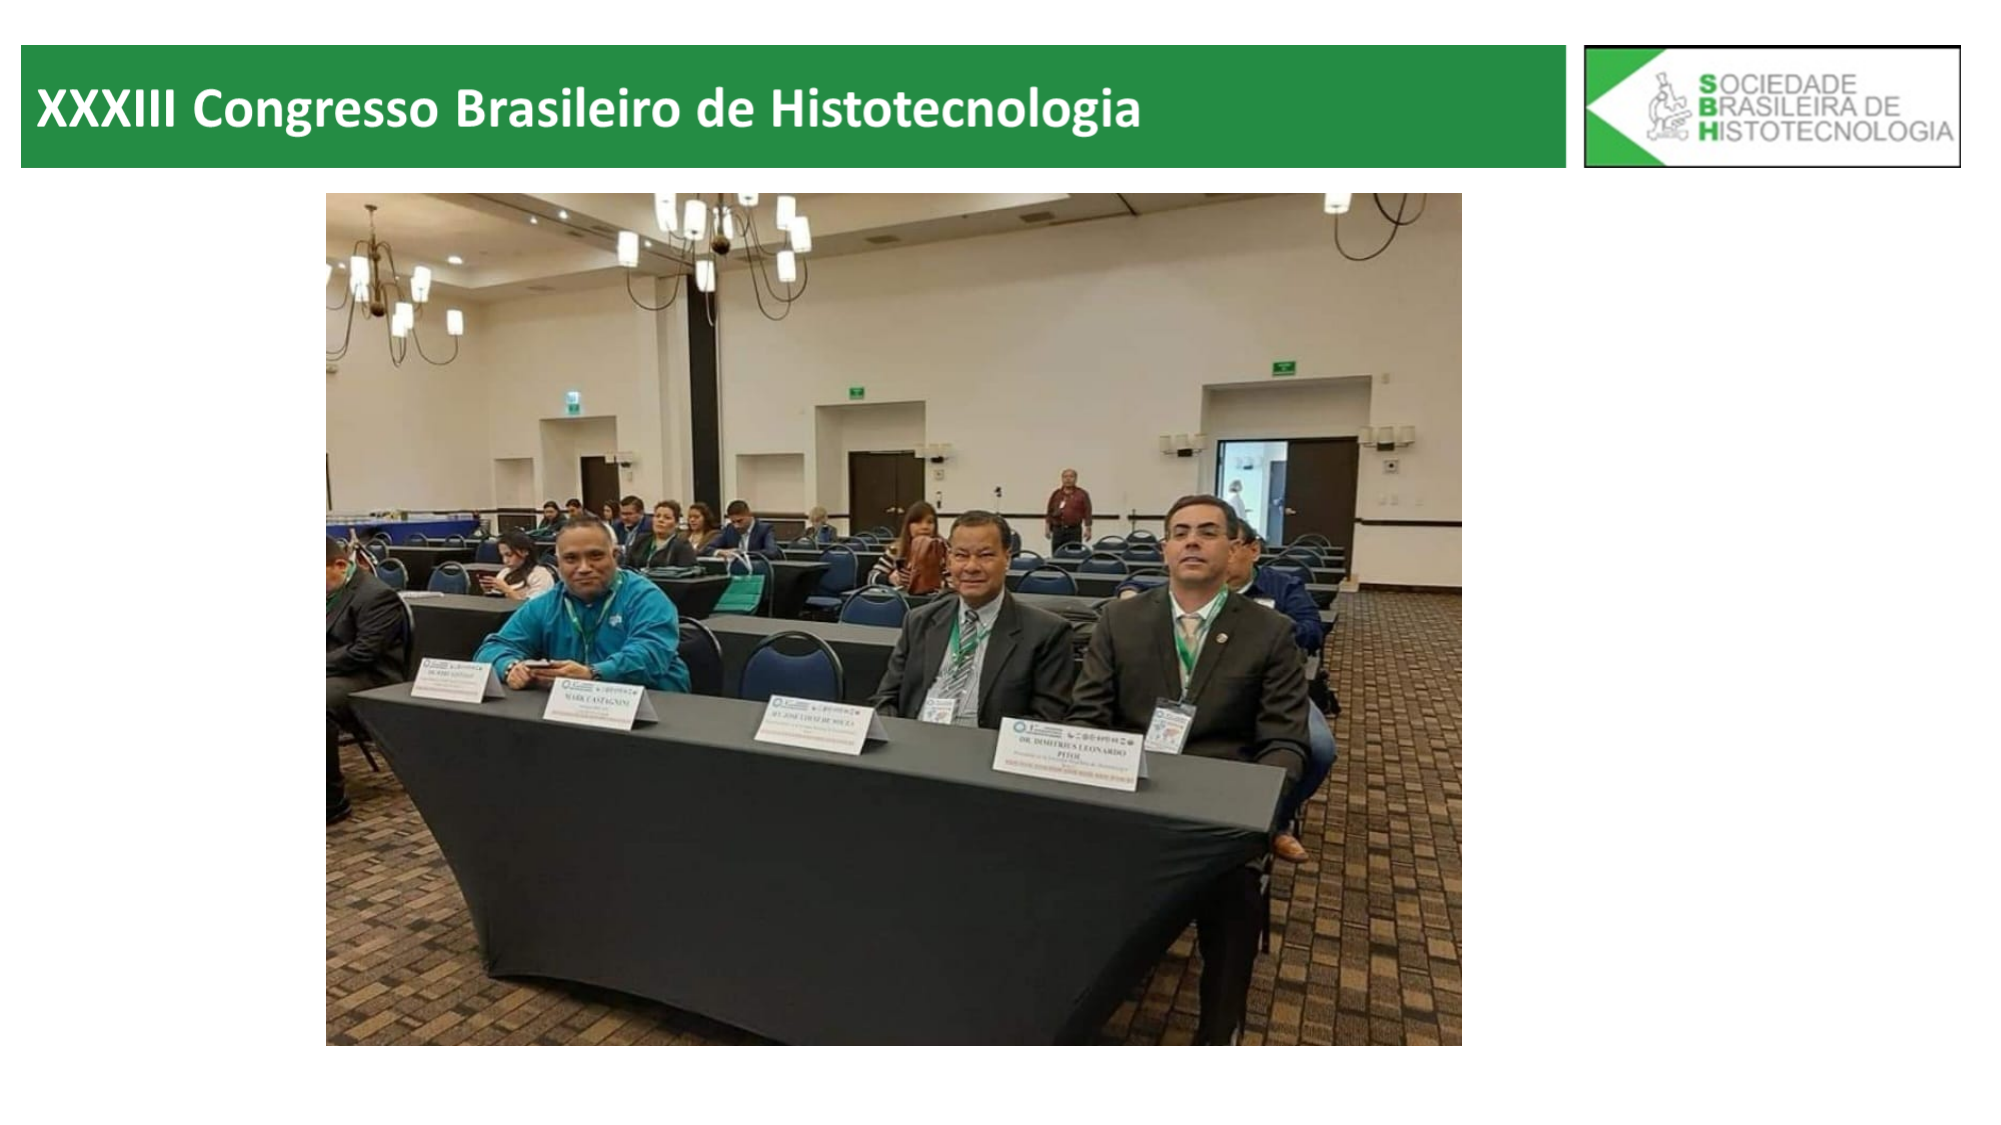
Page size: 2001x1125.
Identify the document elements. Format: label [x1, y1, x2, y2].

picture [0, 45, 1961, 178]
list [326, 193, 1462, 1046]
